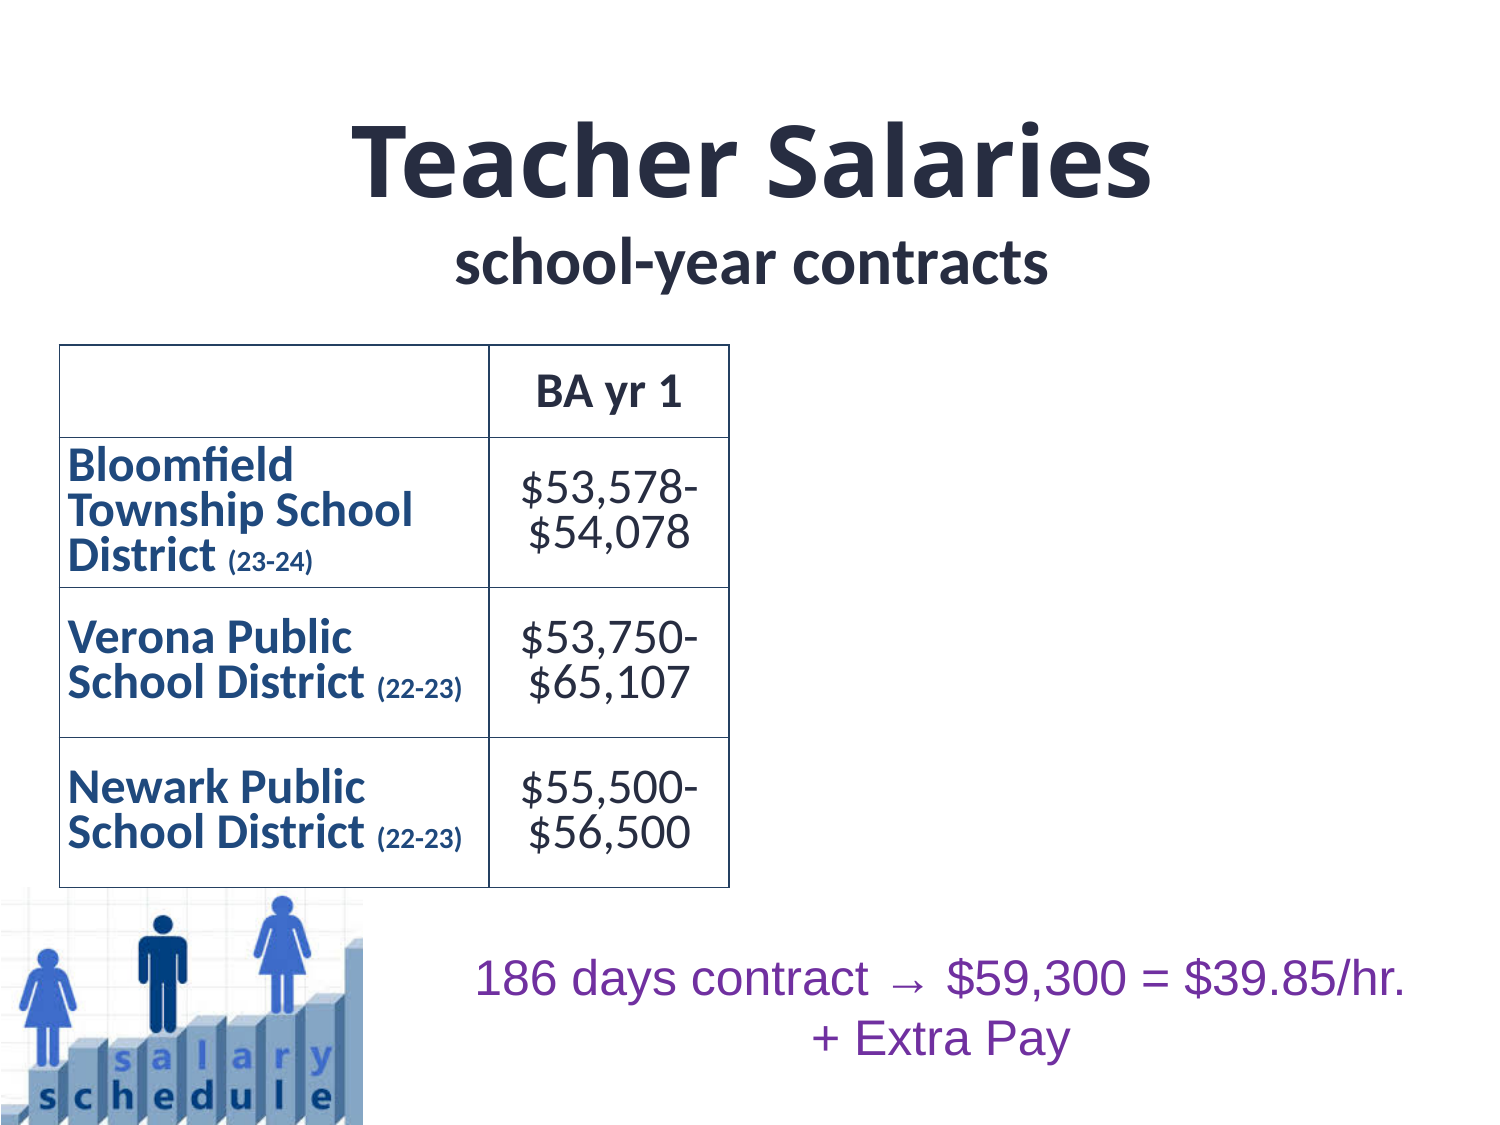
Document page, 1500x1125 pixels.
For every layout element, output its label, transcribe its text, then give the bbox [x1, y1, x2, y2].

table_cell Verona Public School District (22-23) [60, 588, 488, 737]
table_header [60, 346, 488, 437]
table_header BA yr 1 [490, 346, 728, 437]
table_cell $53,750-$65,107 [490, 588, 728, 737]
table_cell Bloomfield Township School District (23-24) [60, 438, 488, 587]
table_cell $53,578-$54,078 [490, 438, 728, 587]
picture [1, 887, 363, 1125]
title Teacher Salaries school-year contracts [1, 73, 1500, 324]
text_box 186 days contract → $59,300 = $39.85/hr. + Extra Pay [432, 938, 1450, 1125]
table_cell Newark Public School District (22-23) [60, 738, 488, 887]
table_cell $55,500-$56,500 [490, 738, 728, 887]
